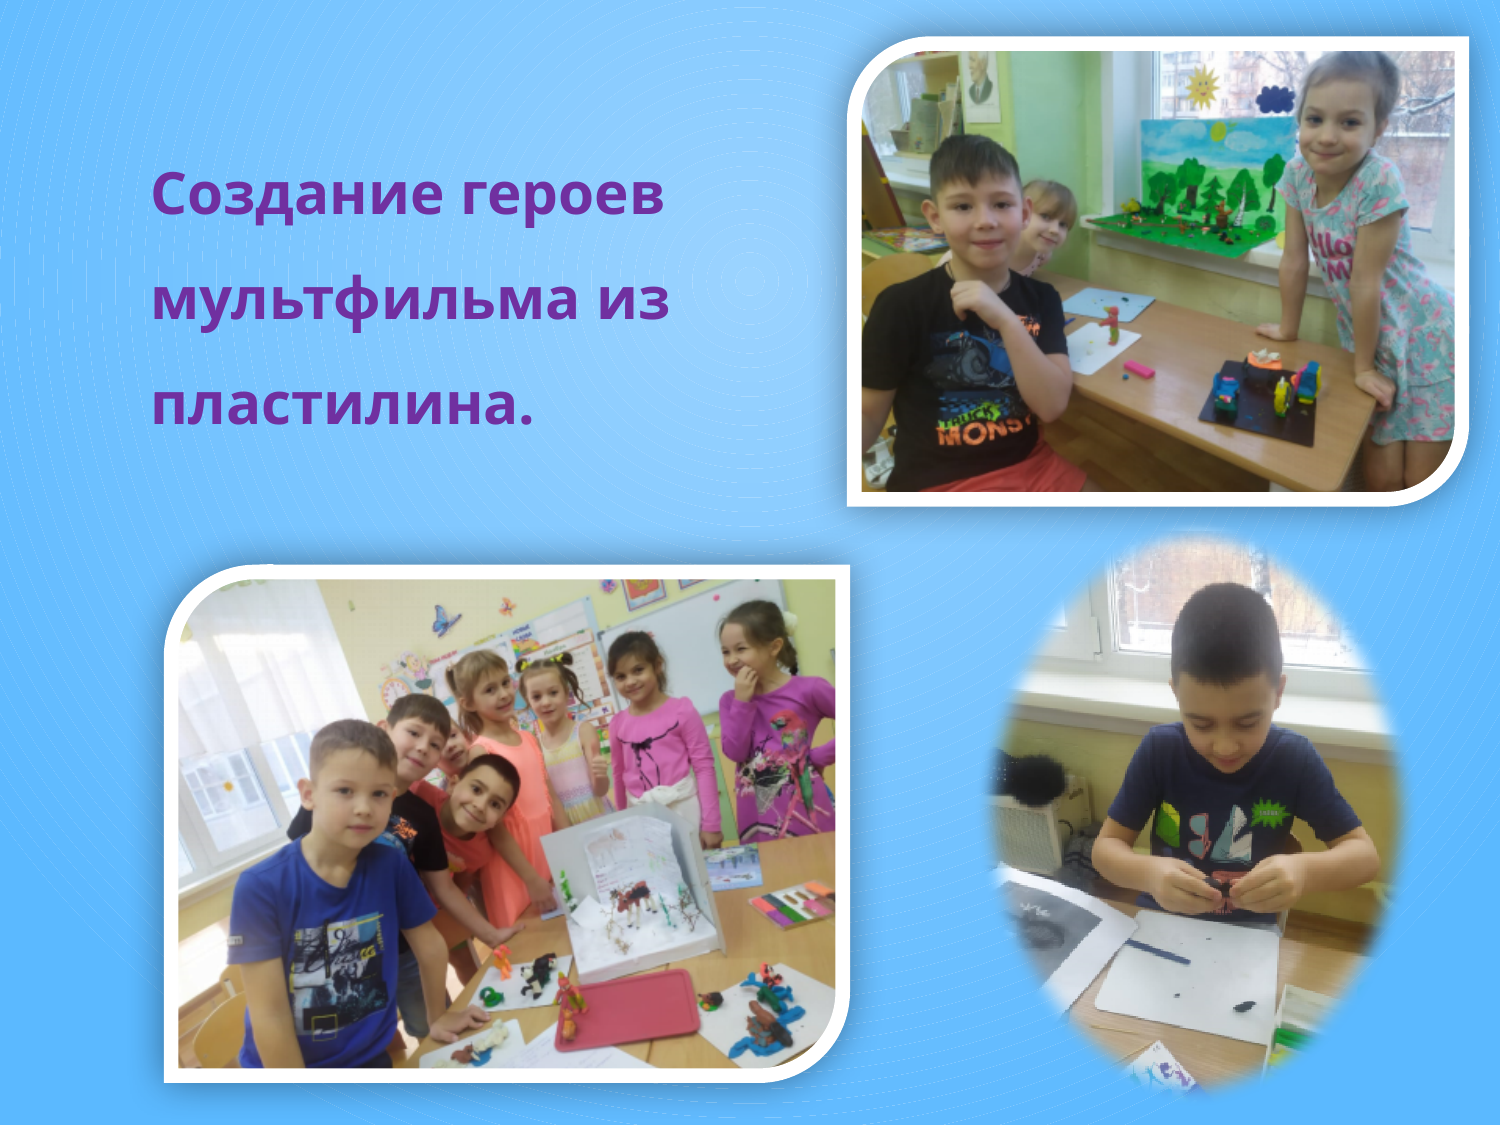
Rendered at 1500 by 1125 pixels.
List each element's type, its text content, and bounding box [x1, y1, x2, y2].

picture [854, 43, 1463, 500]
text_box Создание героев мультфильма из пластилина. [135, 113, 847, 444]
picture [170, 571, 843, 1076]
picture [974, 515, 1419, 1108]
